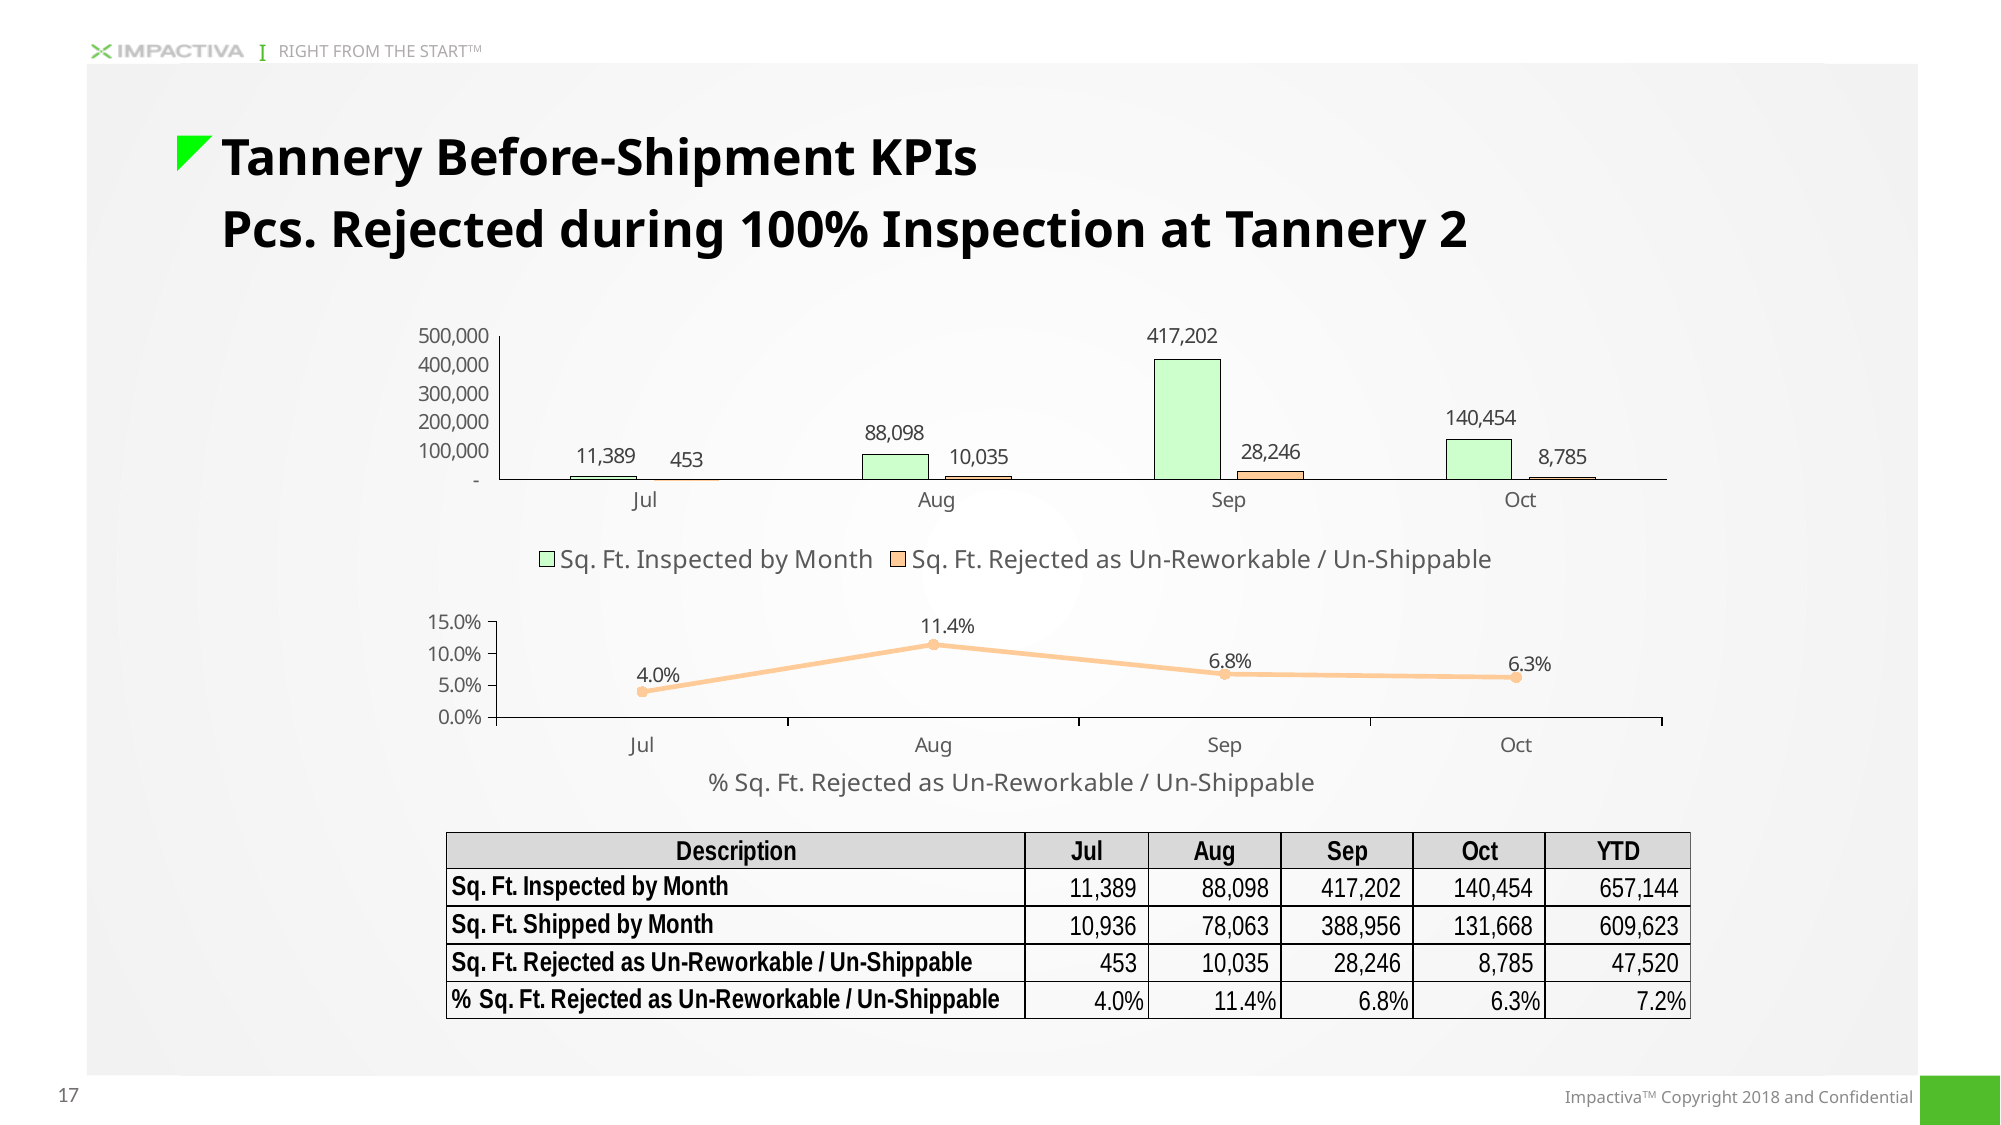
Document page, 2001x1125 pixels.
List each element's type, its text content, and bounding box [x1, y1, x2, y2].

chart [346, 284, 1692, 807]
picture [446, 831, 1692, 1020]
text_box Tannery Before-Shipment KPIs Pcs. Rejected during 100% Inspection at Tannery 2 [206, 118, 1734, 266]
picture [91, 44, 112, 59]
text_box [176, 134, 206, 174]
